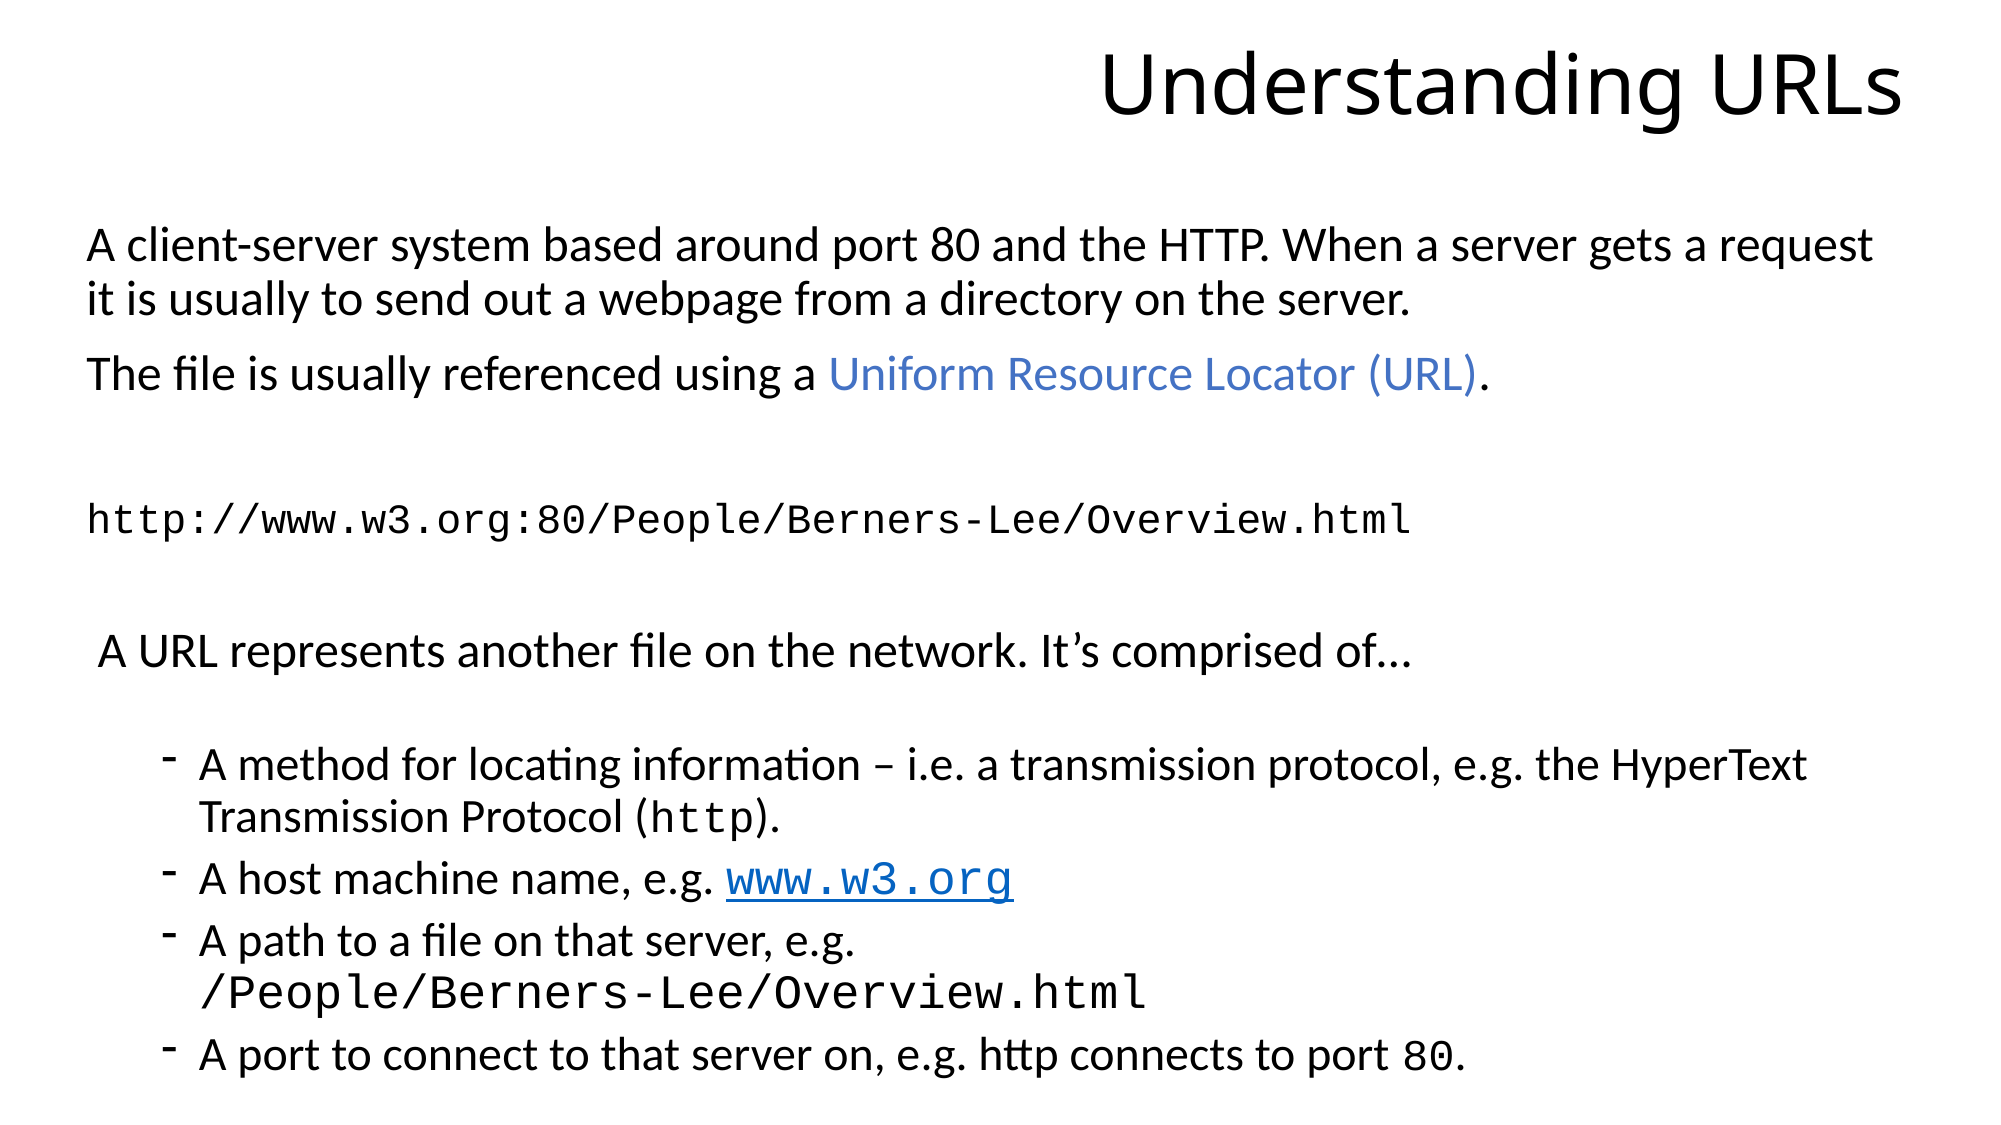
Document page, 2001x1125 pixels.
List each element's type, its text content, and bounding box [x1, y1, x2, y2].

list A client-server system based around port 80 and the HTTP. When a server gets a request it is usually to send out a webpage from a directory on the server. The file is usually referenced using a Uniform Resource Locator (URL). http://www.w3.org:80/People/Berners-Lee/Overview.html A URL represents another file on the network. It’s comprised of… A method for locating information – i.e. a transmission protocol, e.g. the HyperText Transmission Protocol (http). A host machine name, e.g. www.w3.org A path to a file on that server, e.g. /People/Berners-Lee/Overview.html A port to connect to that server on, e.g. http connects to port 80. [71, 211, 1902, 1094]
title Understanding URLs [444, 19, 1920, 157]
